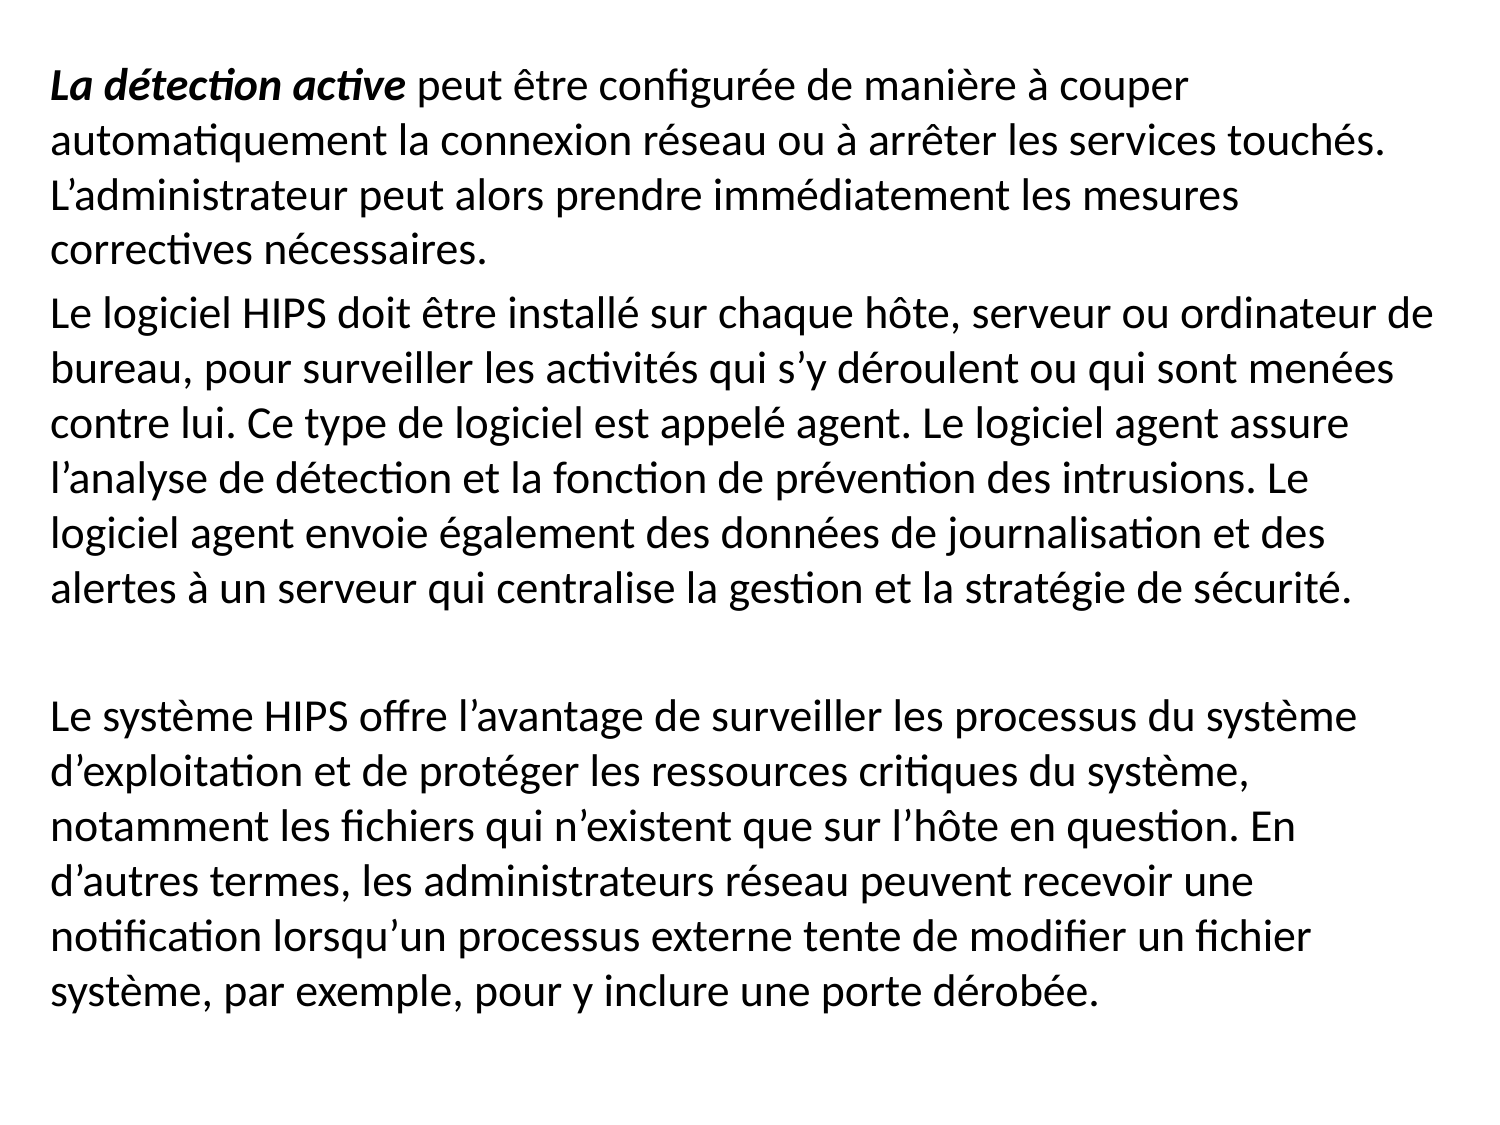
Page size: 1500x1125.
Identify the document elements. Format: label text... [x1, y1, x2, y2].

subtitle La détection active peut être configurée de manière à couper automatiquement la connexion réseau ou à arrêter les services touchés. L’administrateur peut alors prendre immédiatement les mesures correctives nécessaires. Le logiciel HIPS doit être installé sur chaque hôte, serveur ou ordinateur de bureau, pour surveiller les activités qui s’y déroulent ou qui sont menées contre lui. Ce type de logiciel est appelé agent. Le logiciel agent assure l’analyse de détection et la fonction de prévention des intrusions. Le logiciel agent envoie également des données de journalisation et des alertes à un serveur qui centralise la gestion et la stratégie de sécurité. Le système HIPS offre l’avantage de surveiller les processus du système d’exploitation et de protéger les ressources critiques du système, notamment les fichiers qui n’existent que sur l’hôte en question. En d’autres termes, les administrateurs réseau peuvent recevoir une notification lorsqu’un processus externe tente de modifier un fichier système, par exemple, pour y inclure une porte dérobée. [35, 46, 1465, 1067]
